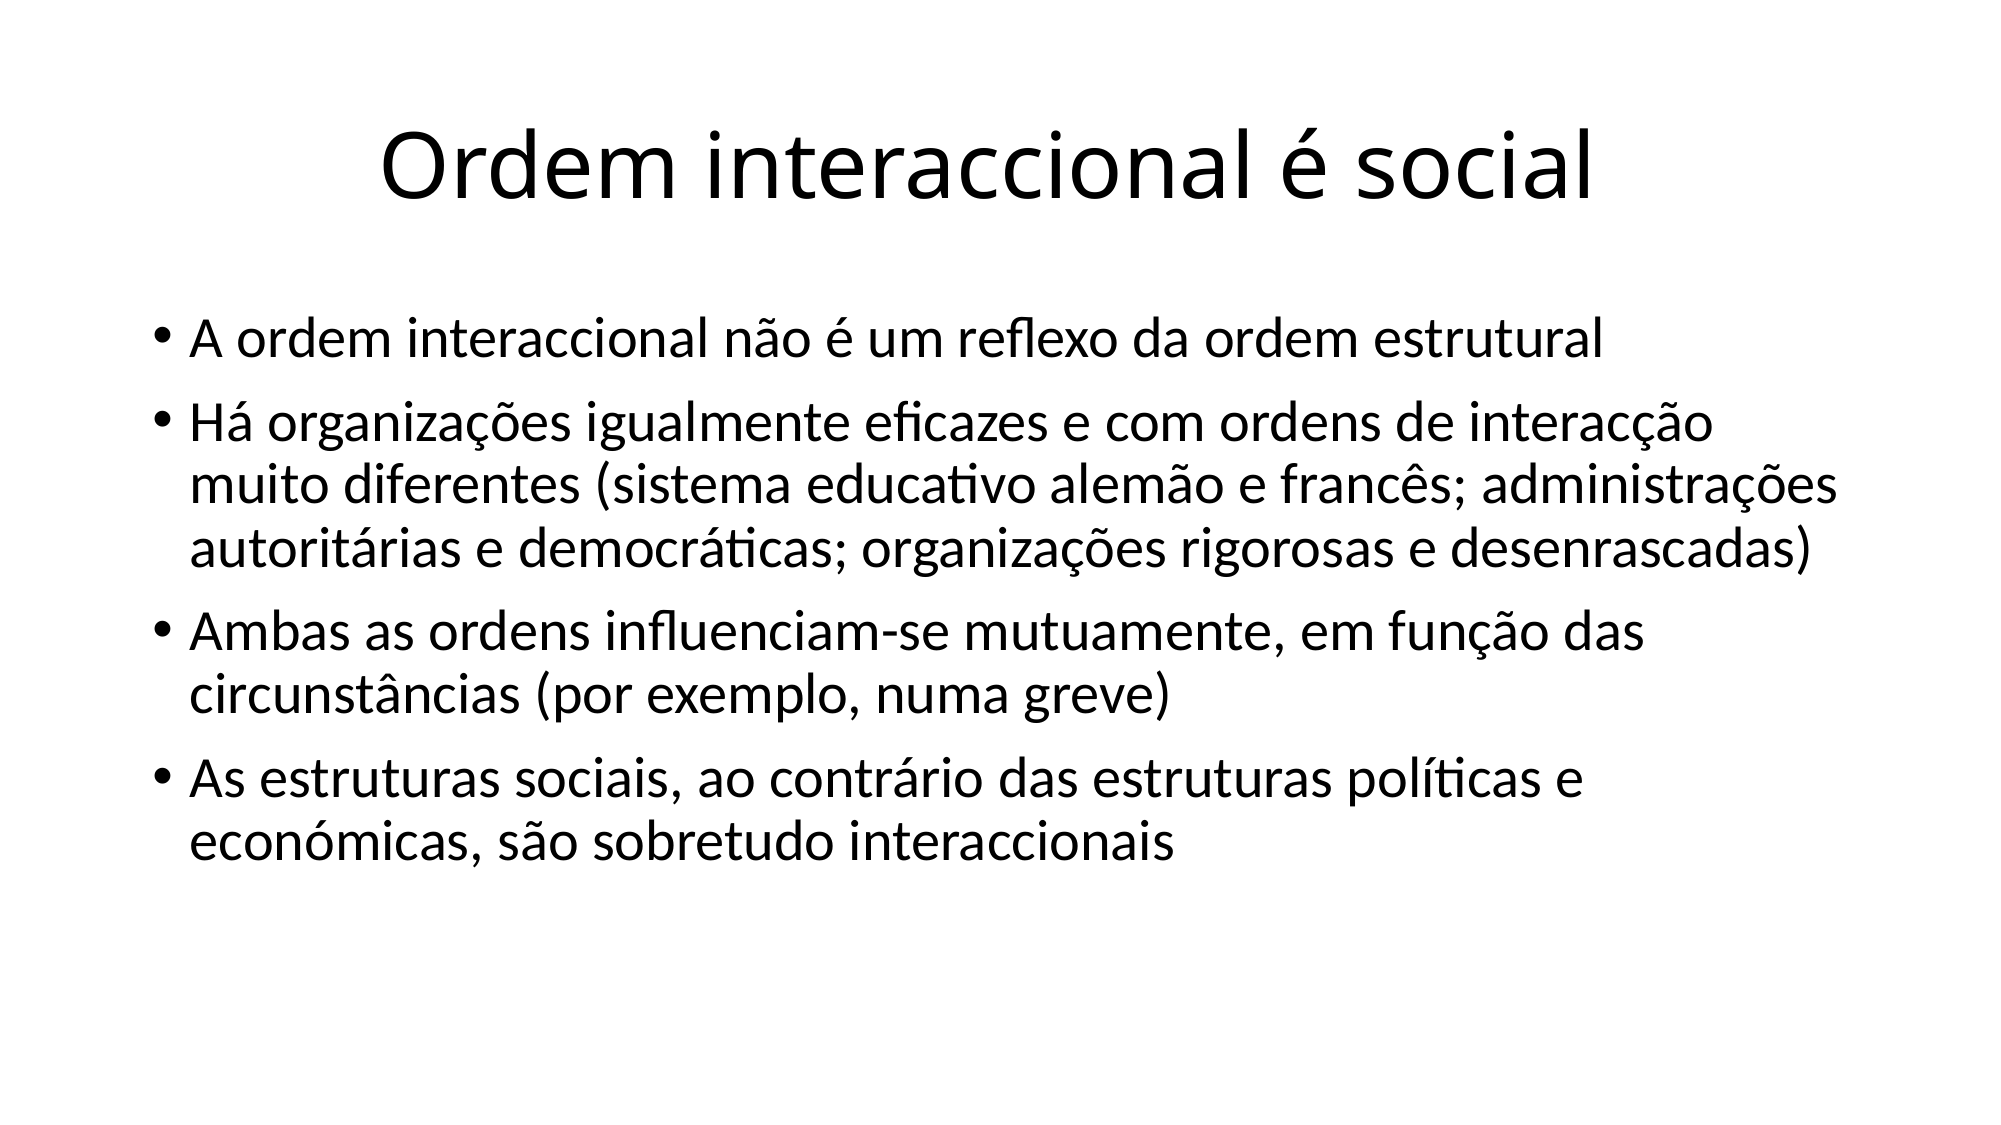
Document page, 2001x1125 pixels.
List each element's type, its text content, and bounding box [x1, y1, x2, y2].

list A ordem interaccional não é um reflexo da ordem estrutural Há organizações igualmente eficazes e com ordens de interacção muito diferentes (sistema educativo alemão e francês; administrações autoritárias e democráticas; organizações rigorosas e desenrascadas) Ambas as ordens influenciam-se mutuamente, em função das circunstâncias (por exemplo, numa greve) As estruturas sociais, ao contrário das estruturas políticas e económicas, são sobretudo interaccionais [137, 299, 1863, 1014]
title Ordem interaccional é social [137, 59, 1863, 278]
